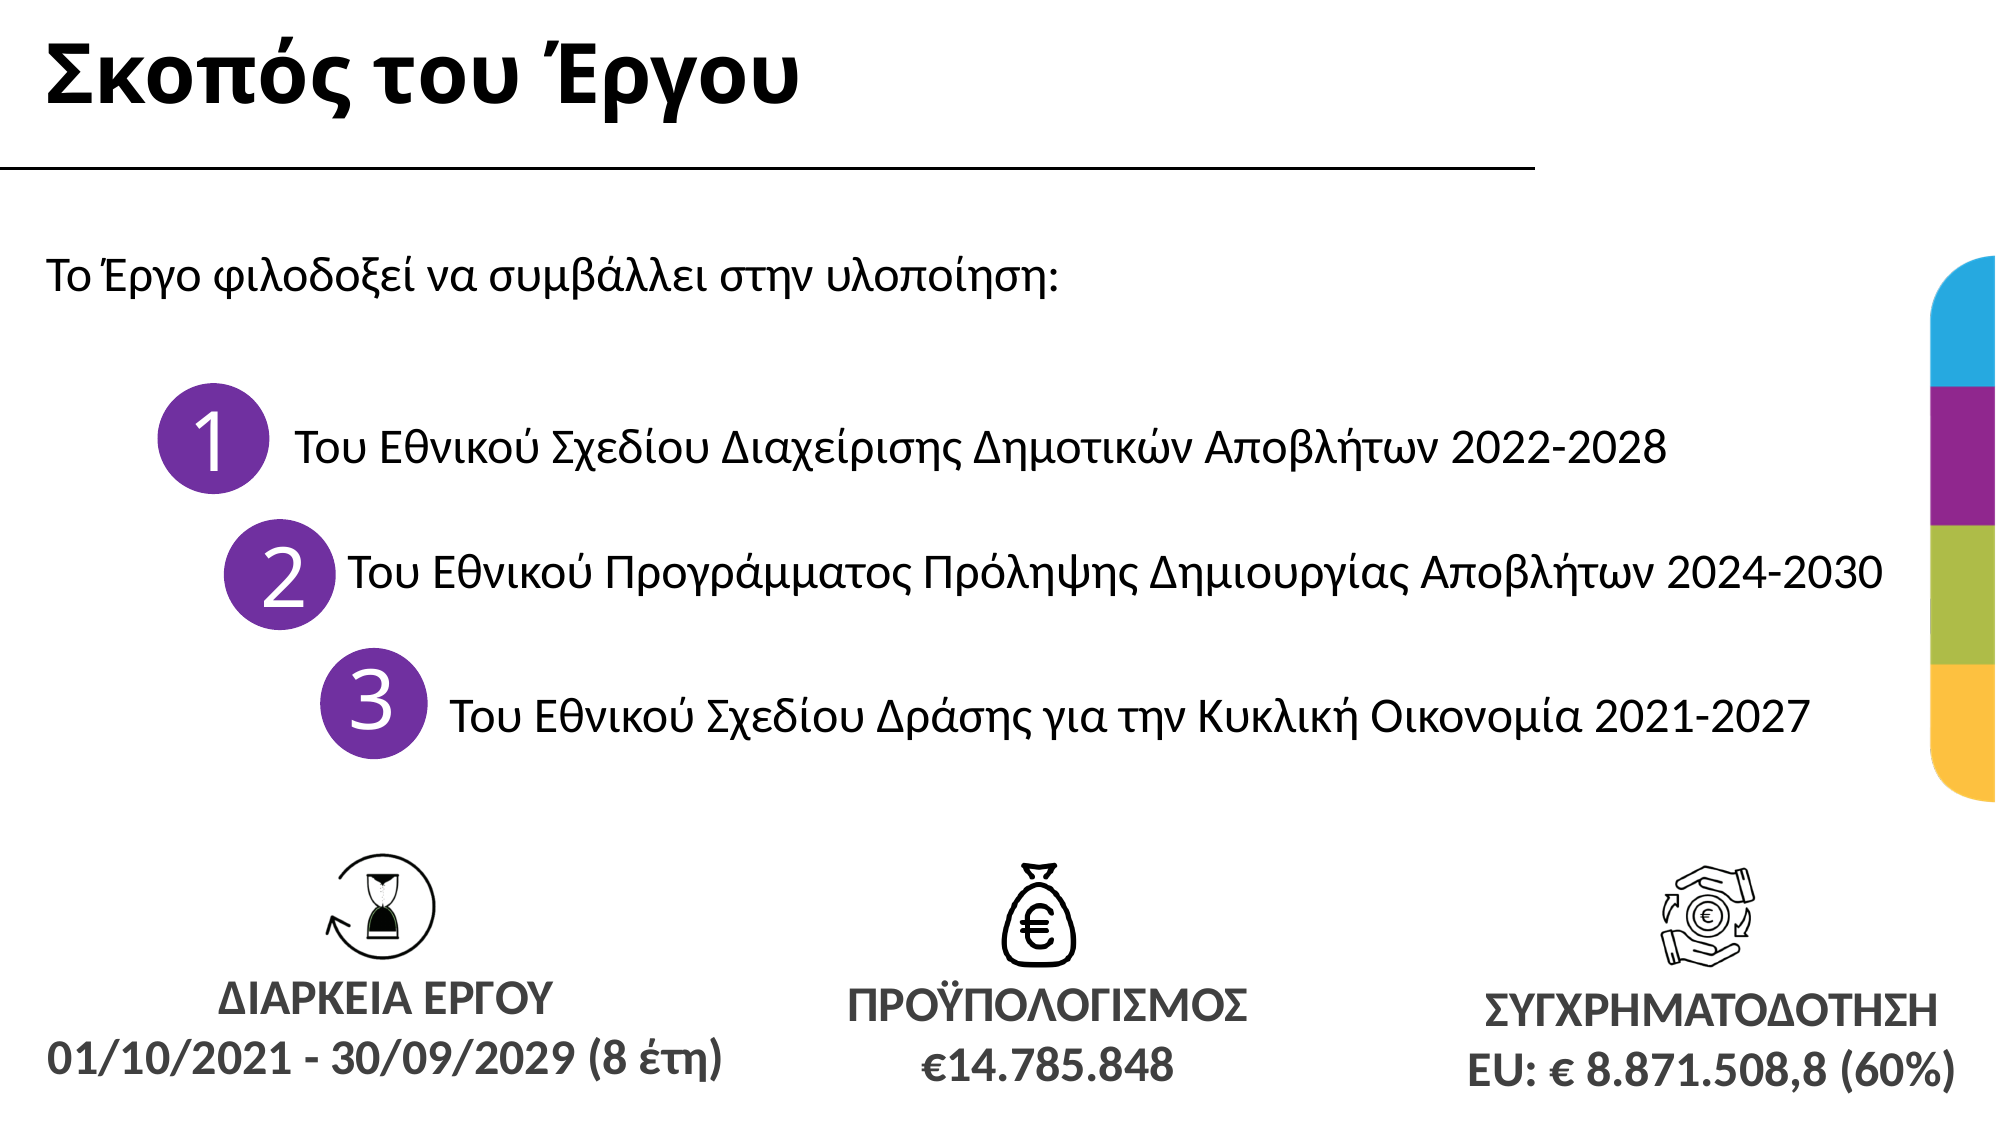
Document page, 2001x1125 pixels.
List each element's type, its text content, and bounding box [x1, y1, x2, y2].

text_box Του Εθνικού Σχεδίου Διαχείρισης Δημοτικών Αποβλήτων 2022-2028 [280, 406, 1768, 482]
text_box Σκοπός του Έργου Το Έργο φιλοδοξεί να συμβάλλει στην υλοποίηση: [31, 170, 1244, 310]
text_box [0, 832, 2000, 1125]
text_box 1 [173, 380, 280, 496]
text_box [322, 670, 333, 737]
text_box Του Εθνικού Σχεδίου Δράσης για την Κυκλική Οικονομία 2021-2027 [439, 674, 1894, 750]
text_box [225, 533, 245, 616]
text_box [159, 403, 173, 474]
text_box Του Εθνικού Προγράμματος Πρόληψης Δημιουργίας Αποβλήτων 2024-2030 [352, 531, 1894, 607]
text_box 2 [245, 516, 352, 632]
picture [1894, 228, 1997, 820]
text_box 3 [333, 639, 439, 755]
text_box Σκοπός του Έργου Το Έργο φιλοδοξεί να συμβάλλει στην υλοποίηση: [31, 24, 1244, 167]
